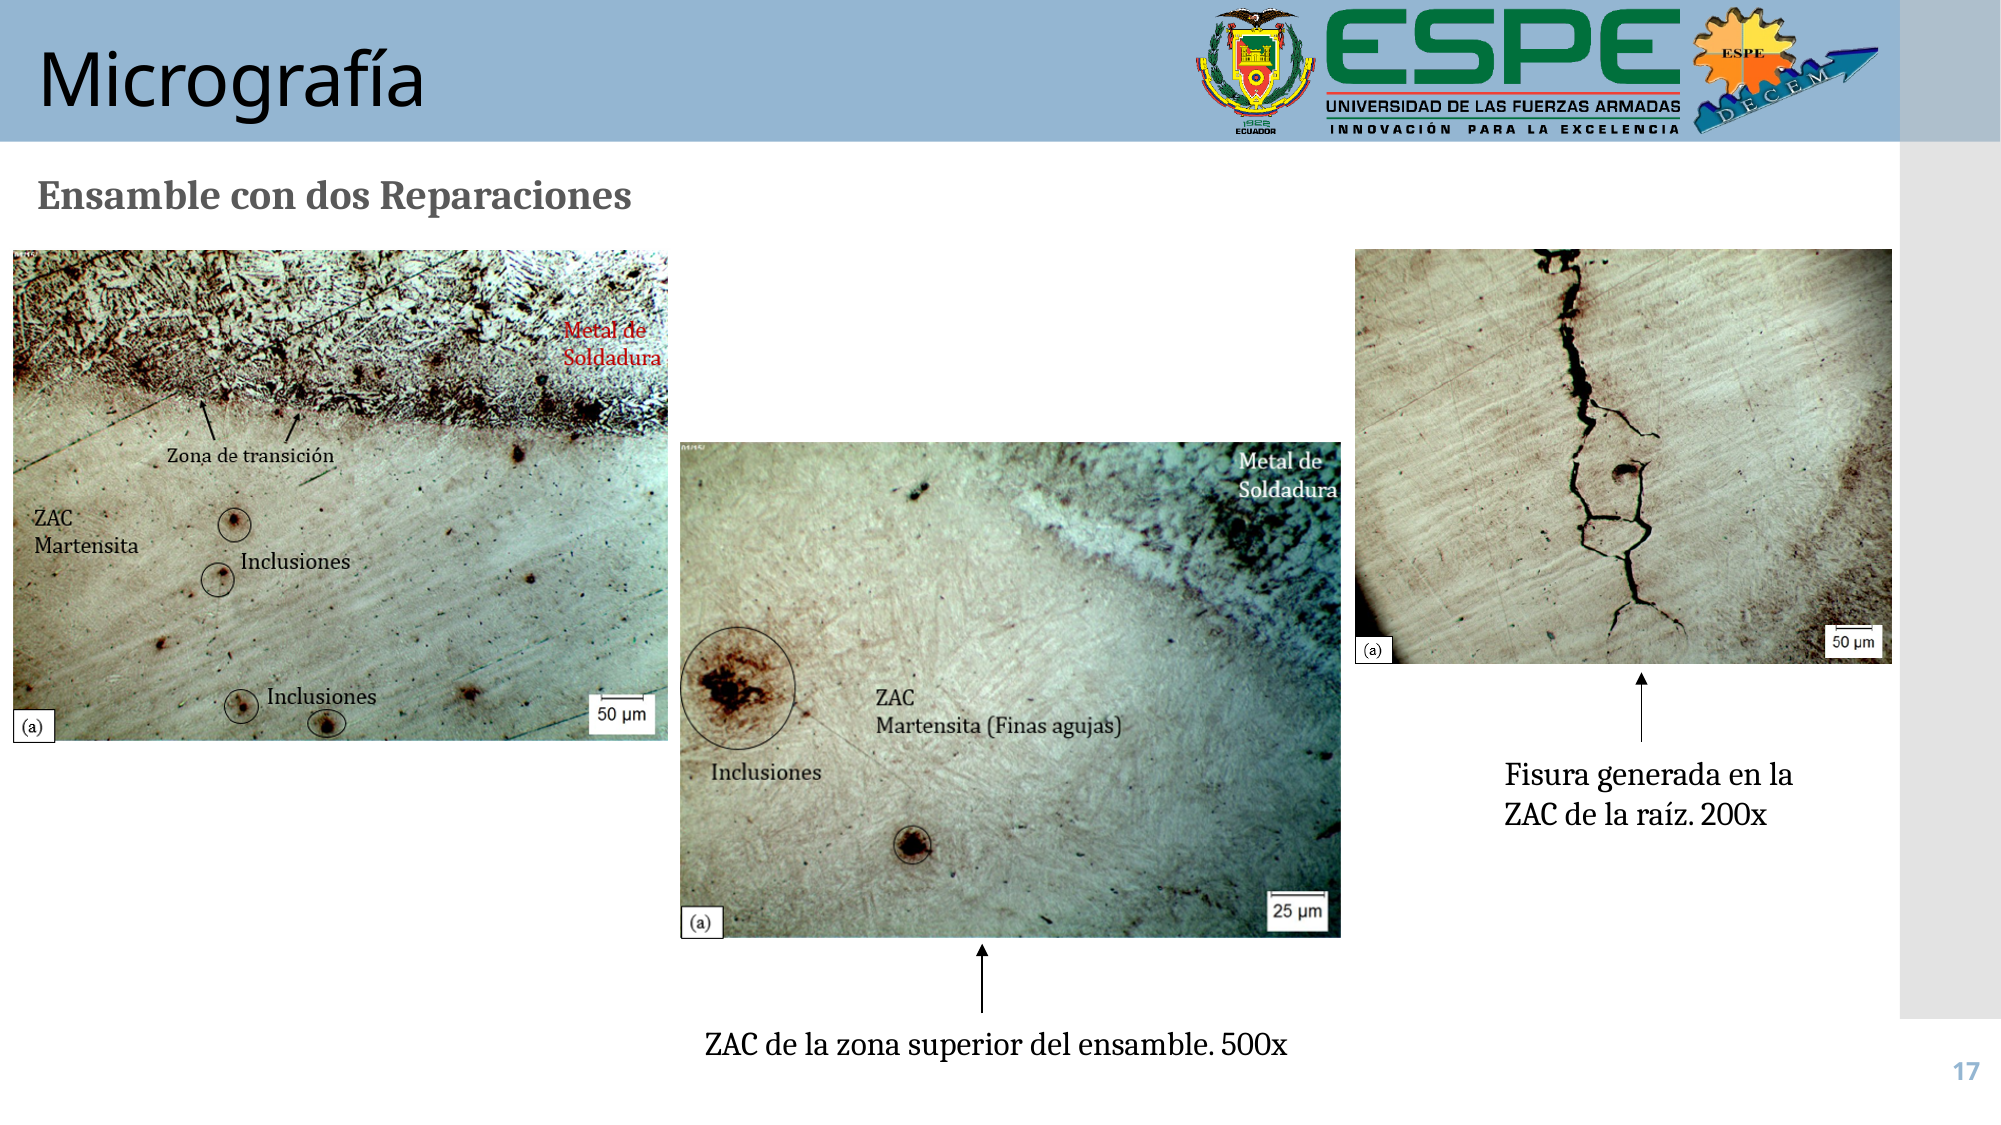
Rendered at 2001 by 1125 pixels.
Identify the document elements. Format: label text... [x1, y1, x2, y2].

picture [678, 440, 1345, 942]
text_box Micrografía [22, 14, 1168, 150]
slide_number 17 [1744, 1042, 1996, 1103]
text_box ZAC de la zona superior del ensamble. 500x [690, 1014, 1304, 1070]
picture [9, 248, 671, 746]
list Ensamble con dos Reparaciones [22, 168, 671, 224]
picture [1196, 0, 1879, 134]
picture [1352, 246, 1894, 667]
text_box Fisura generada en la ZAC de la raíz. 200x [1489, 744, 1830, 840]
